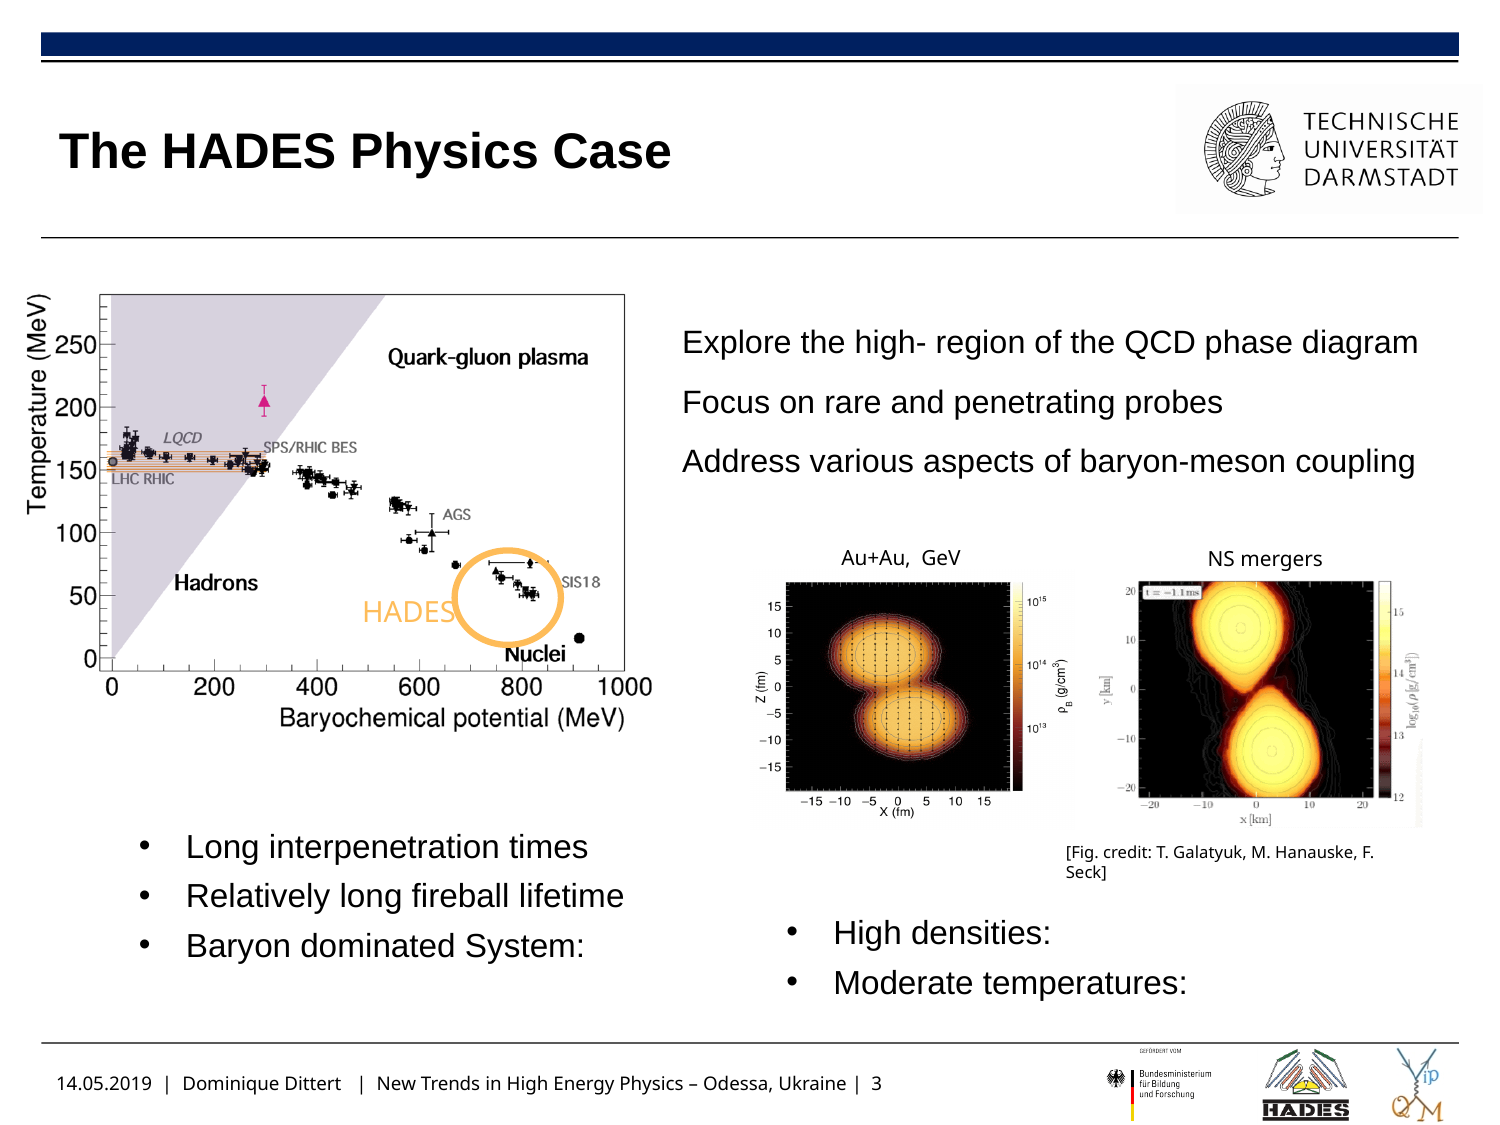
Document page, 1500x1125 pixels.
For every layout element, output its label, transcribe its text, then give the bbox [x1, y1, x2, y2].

text_box [Fig. credit: T. Galatyuk, M. Hanauske, F. Seck] [1051, 834, 1424, 889]
picture [1092, 1036, 1235, 1125]
picture [22, 280, 656, 740]
text_box NS mergers [1192, 537, 1338, 571]
picture [749, 568, 1075, 830]
picture [1175, 84, 1483, 214]
title The HADES Physics Case [58, 79, 1149, 218]
picture [1257, 1046, 1500, 1124]
picture [1097, 573, 1423, 829]
